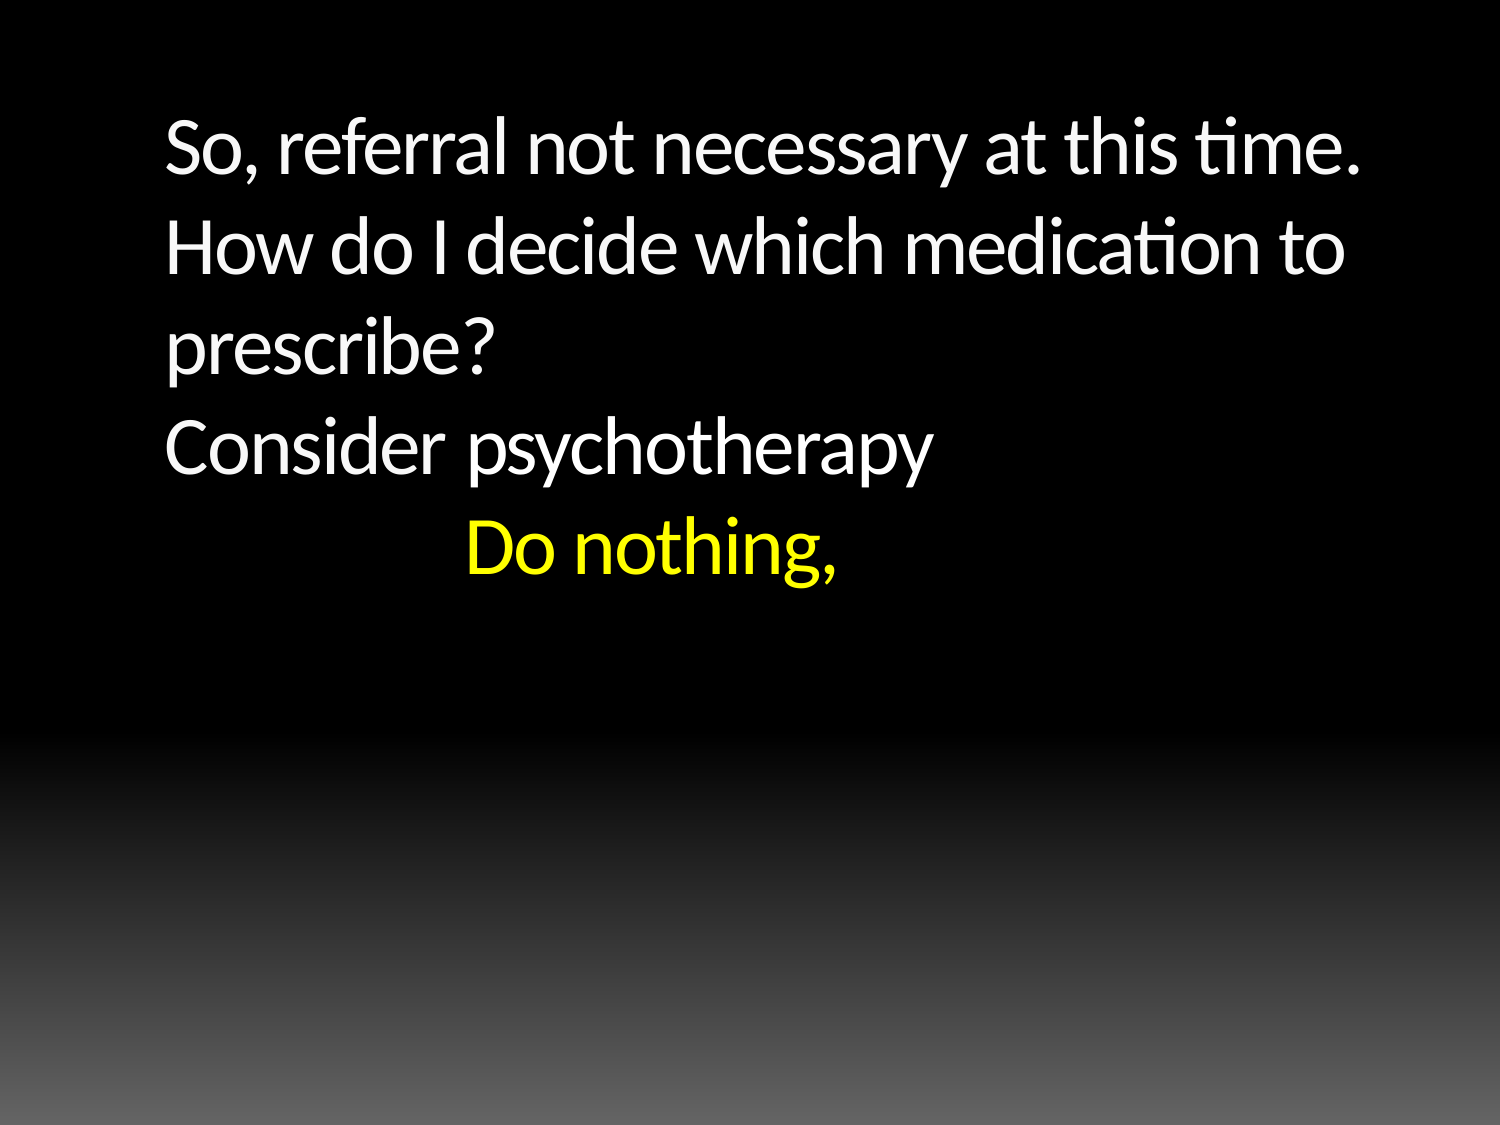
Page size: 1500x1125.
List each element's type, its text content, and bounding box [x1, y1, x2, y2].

title So, referral not necessary at this time. How do I decide which medication to prescribe? Consider psychotherapy Do nothing, [150, 83, 1425, 234]
